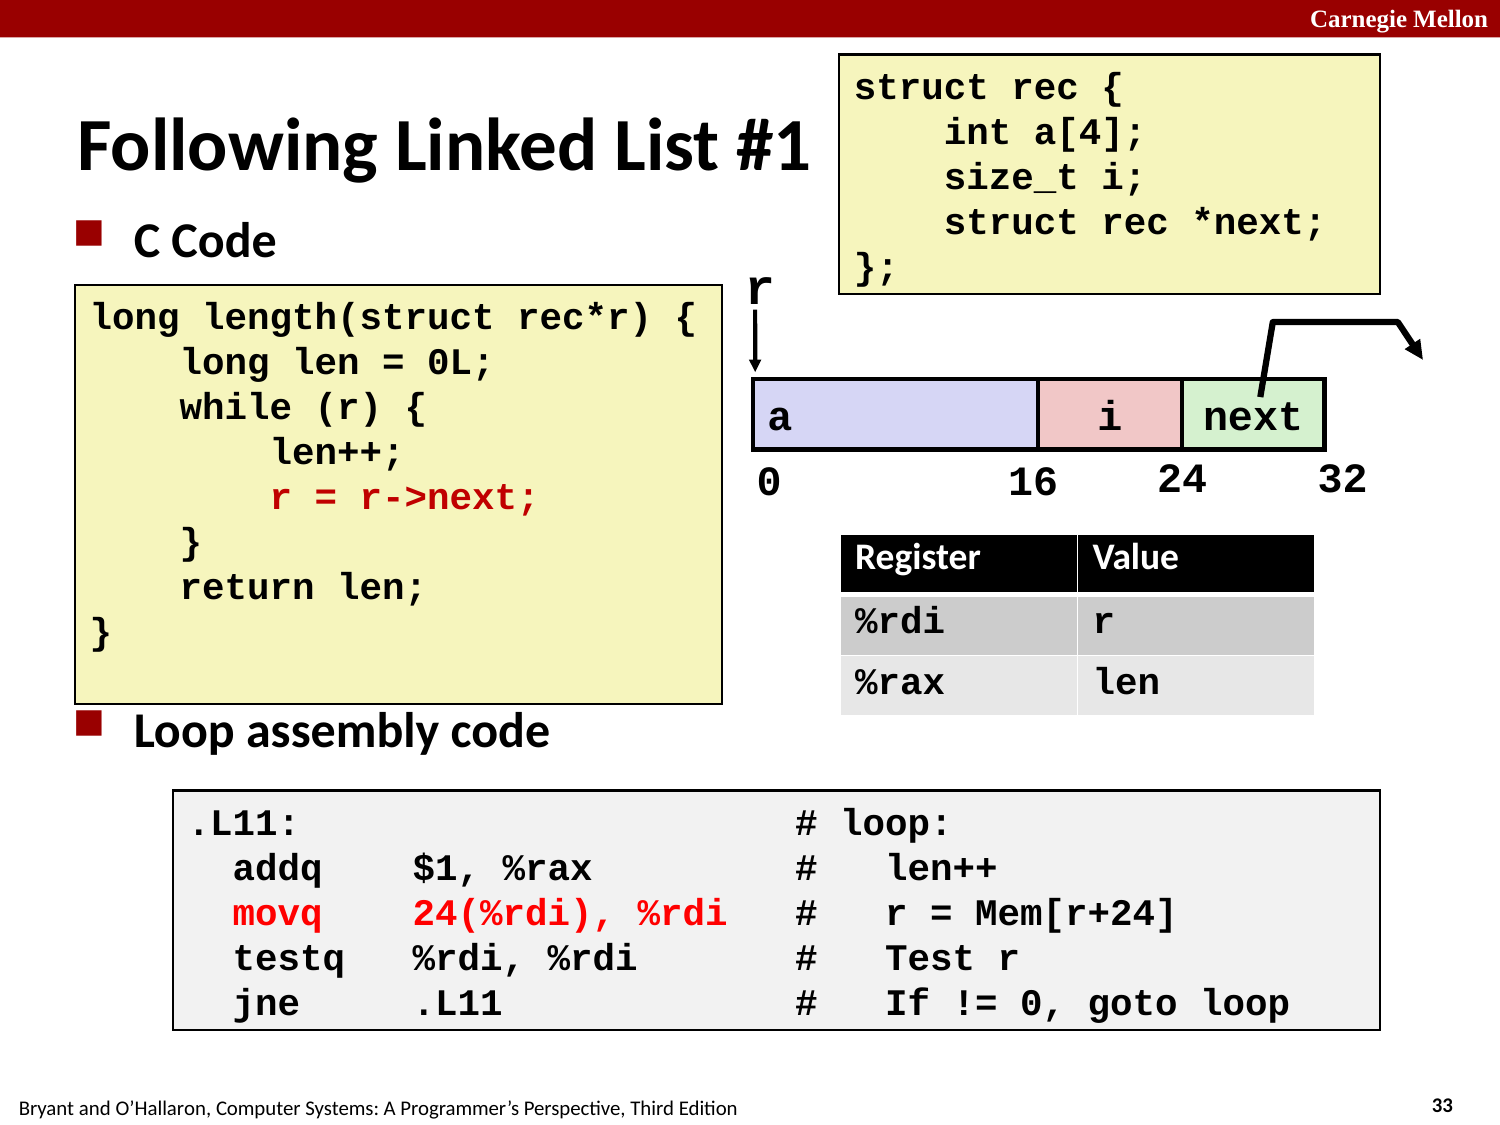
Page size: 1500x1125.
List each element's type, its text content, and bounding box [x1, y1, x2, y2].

table_header Value [1078, 535, 1314, 592]
table_cell %rdi [841, 597, 1077, 655]
text_box .L11: # loop: addq $1, %rax # len++ movq 24(%rdi), %rdi # r = Mem[r+24] testq %rdi, %rdi # Test r jne .L11 # If != 0, goto loop [172, 790, 1380, 1030]
table_cell r [1078, 597, 1314, 655]
list C Code Loop assembly code [62, 199, 662, 776]
table_cell len [1078, 656, 1314, 715]
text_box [729, 246, 1424, 512]
title Following Linked List #1 [62, 93, 839, 188]
table_header Register [841, 535, 1077, 592]
text_box struct rec { int a[4]; size_t i; struct rec *next; }; [839, 54, 1380, 245]
table_cell %rax [841, 656, 1077, 715]
text_box long length(struct rec*r) { long len = 0L; while (r) { len++; r = r->next; } return len; } [662, 284, 722, 705]
